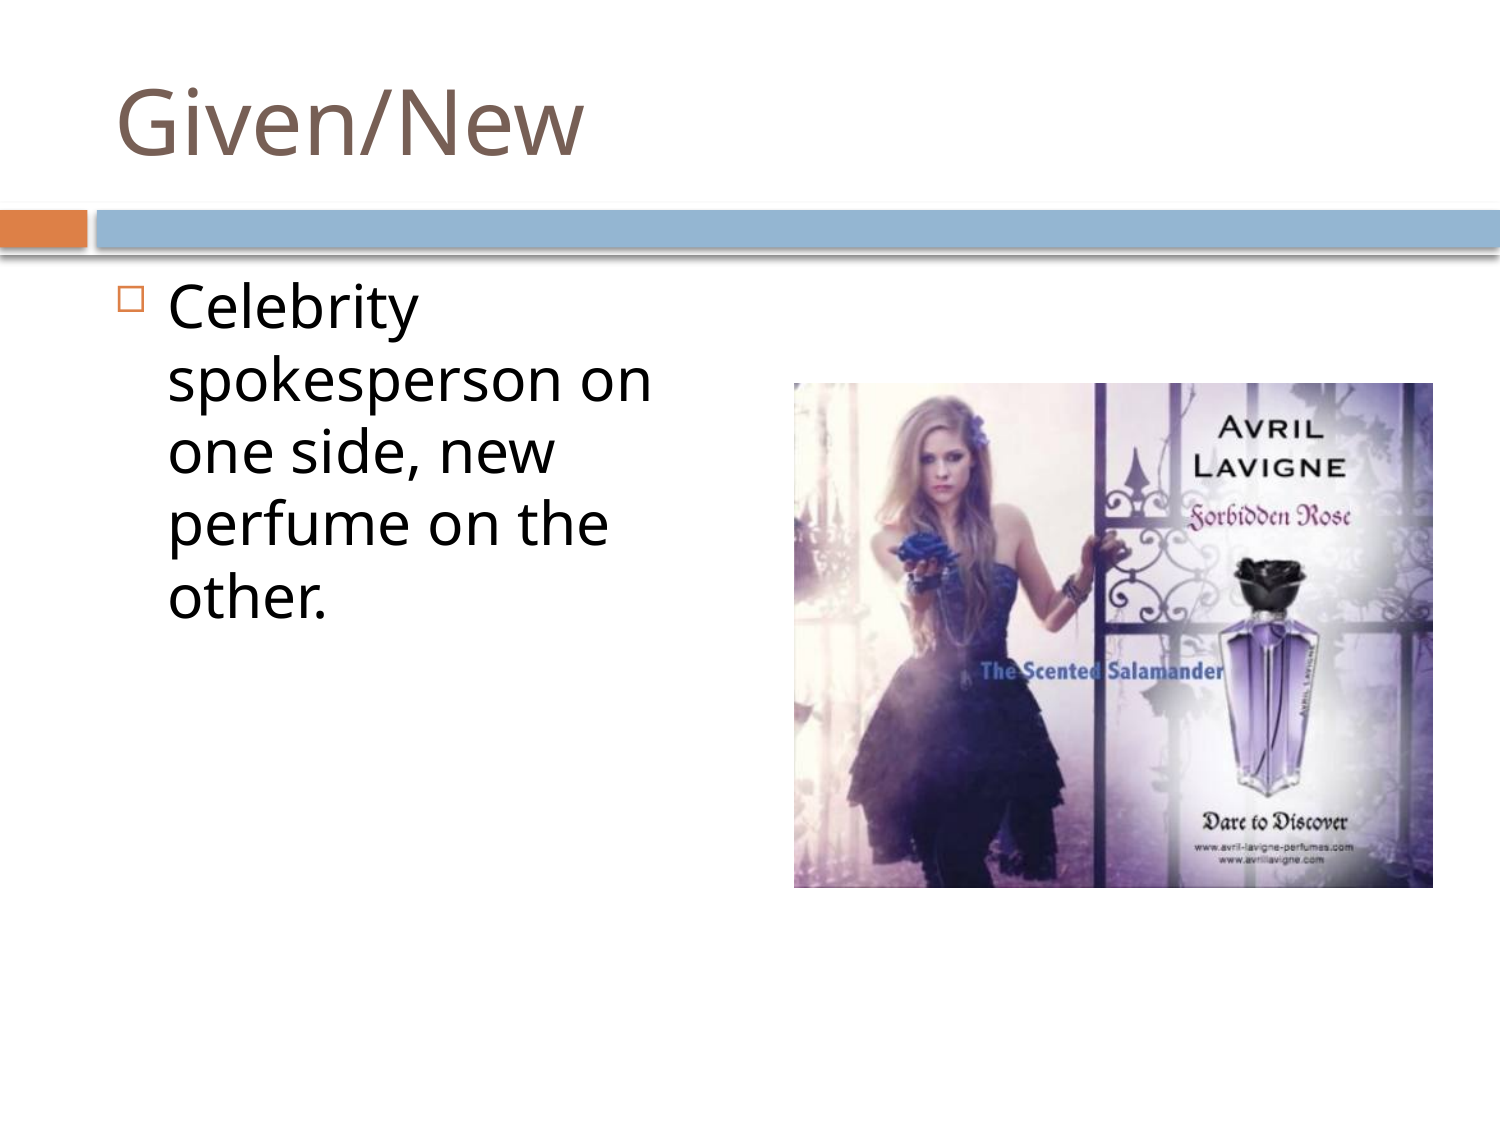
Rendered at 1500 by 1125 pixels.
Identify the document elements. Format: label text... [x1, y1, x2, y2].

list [794, 260, 1433, 1011]
title Given/New [99, 37, 1438, 200]
list Celebrity spokesperson on one side, new perfume on the other. [99, 260, 738, 1011]
